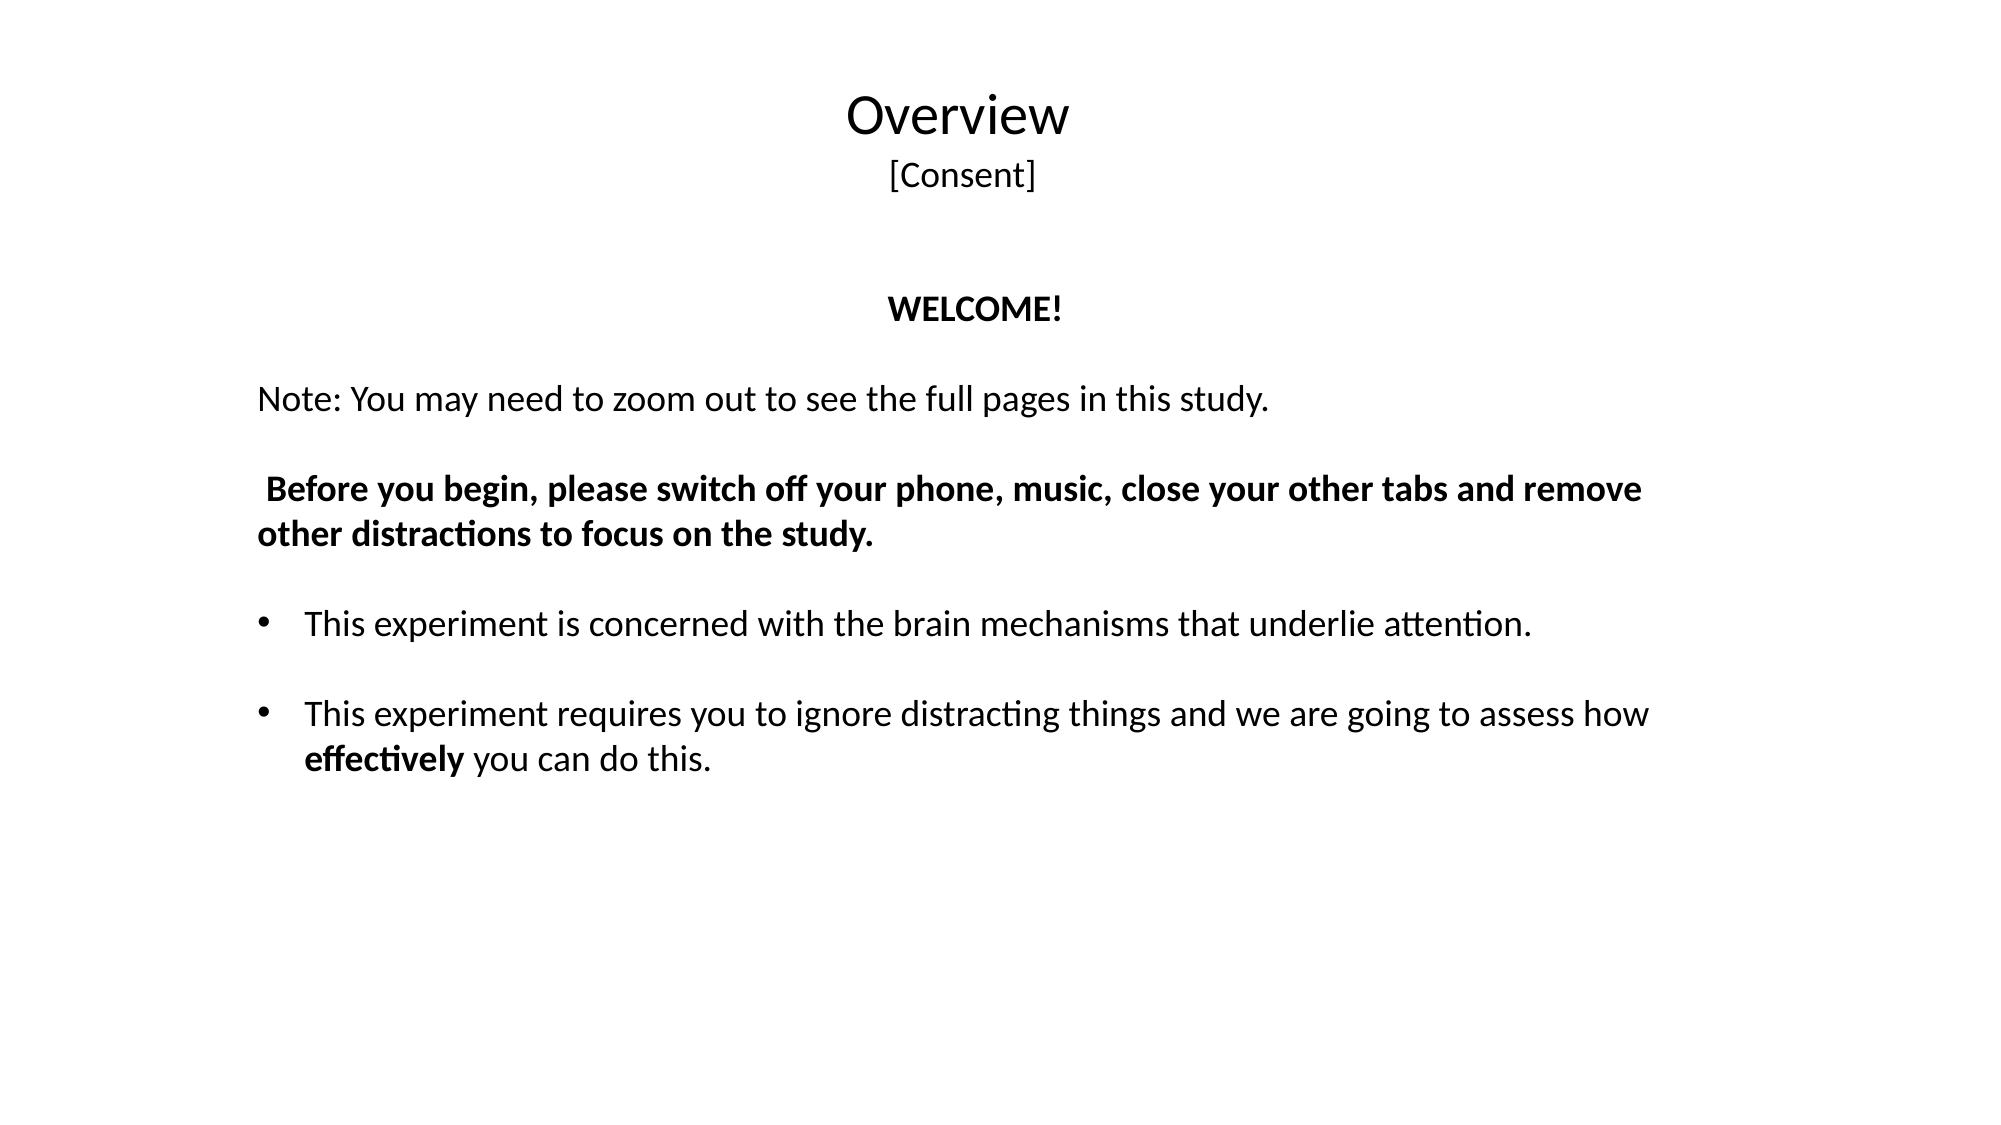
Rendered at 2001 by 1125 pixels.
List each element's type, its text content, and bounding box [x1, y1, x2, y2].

text_box Overview [409, 69, 1507, 154]
text_box WELCOME! Note: You may need to zoom out to see the full pages in this study. Before you begin, please switch off your phone, music, close your other tabs and remove other distractions to focus on the study. This experiment is concerned with the brain mechanisms that underlie attention. This experiment requires you to ignore distracting things and we are going to assess how effectively you can do this. [242, 276, 1709, 872]
text_box [Consent] [874, 142, 1374, 203]
